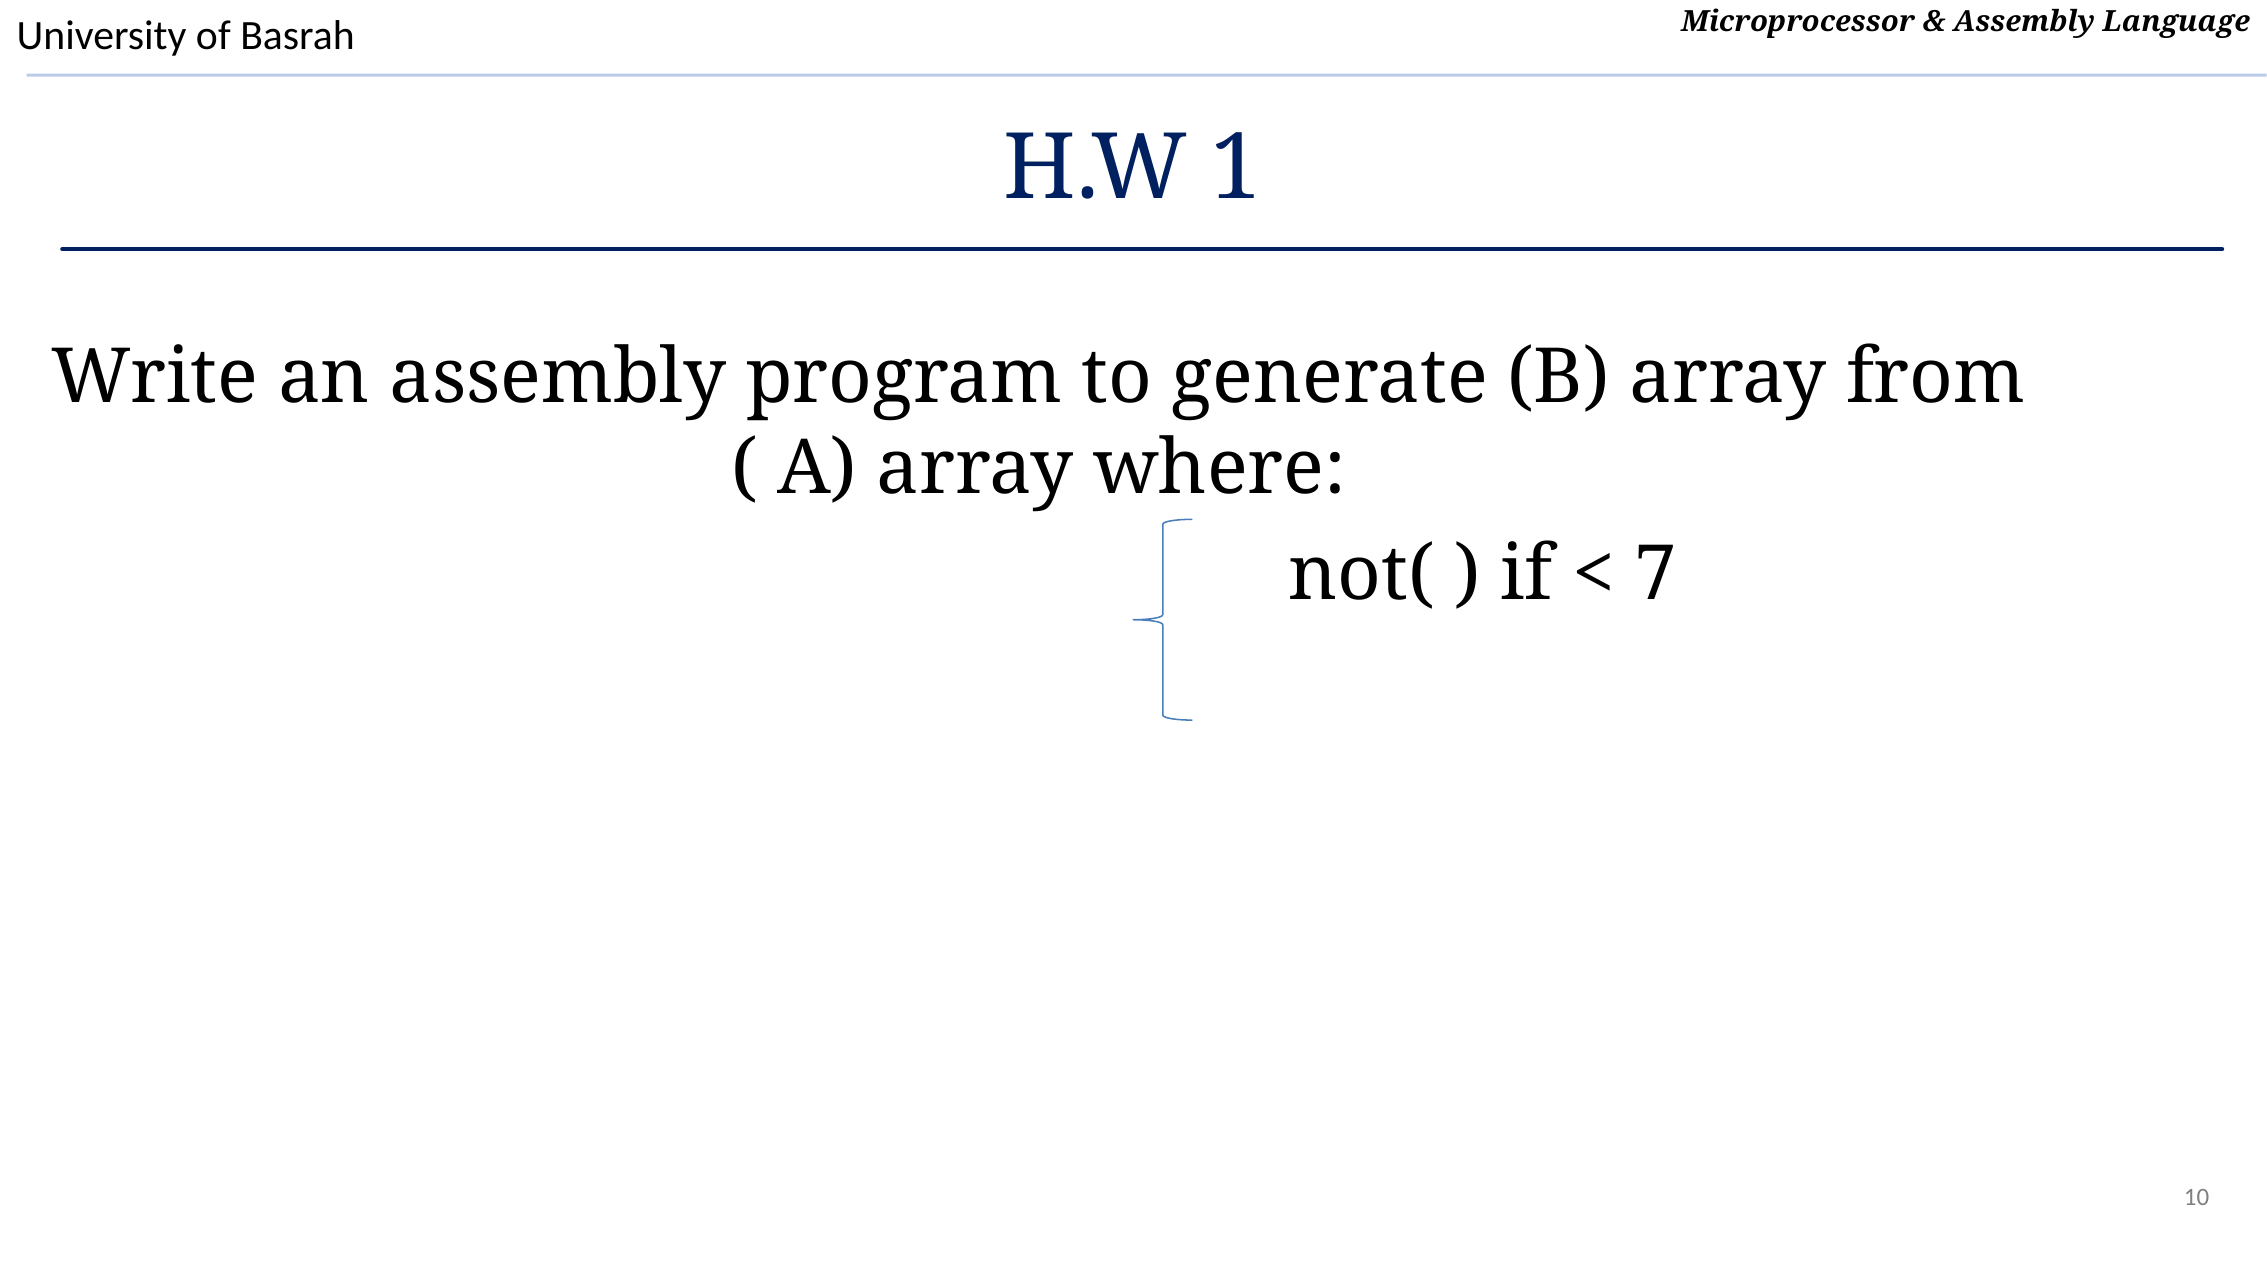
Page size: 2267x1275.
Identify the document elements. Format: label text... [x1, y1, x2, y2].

text_box [1132, 518, 1193, 721]
title H.W 1 [0, 75, 2267, 248]
